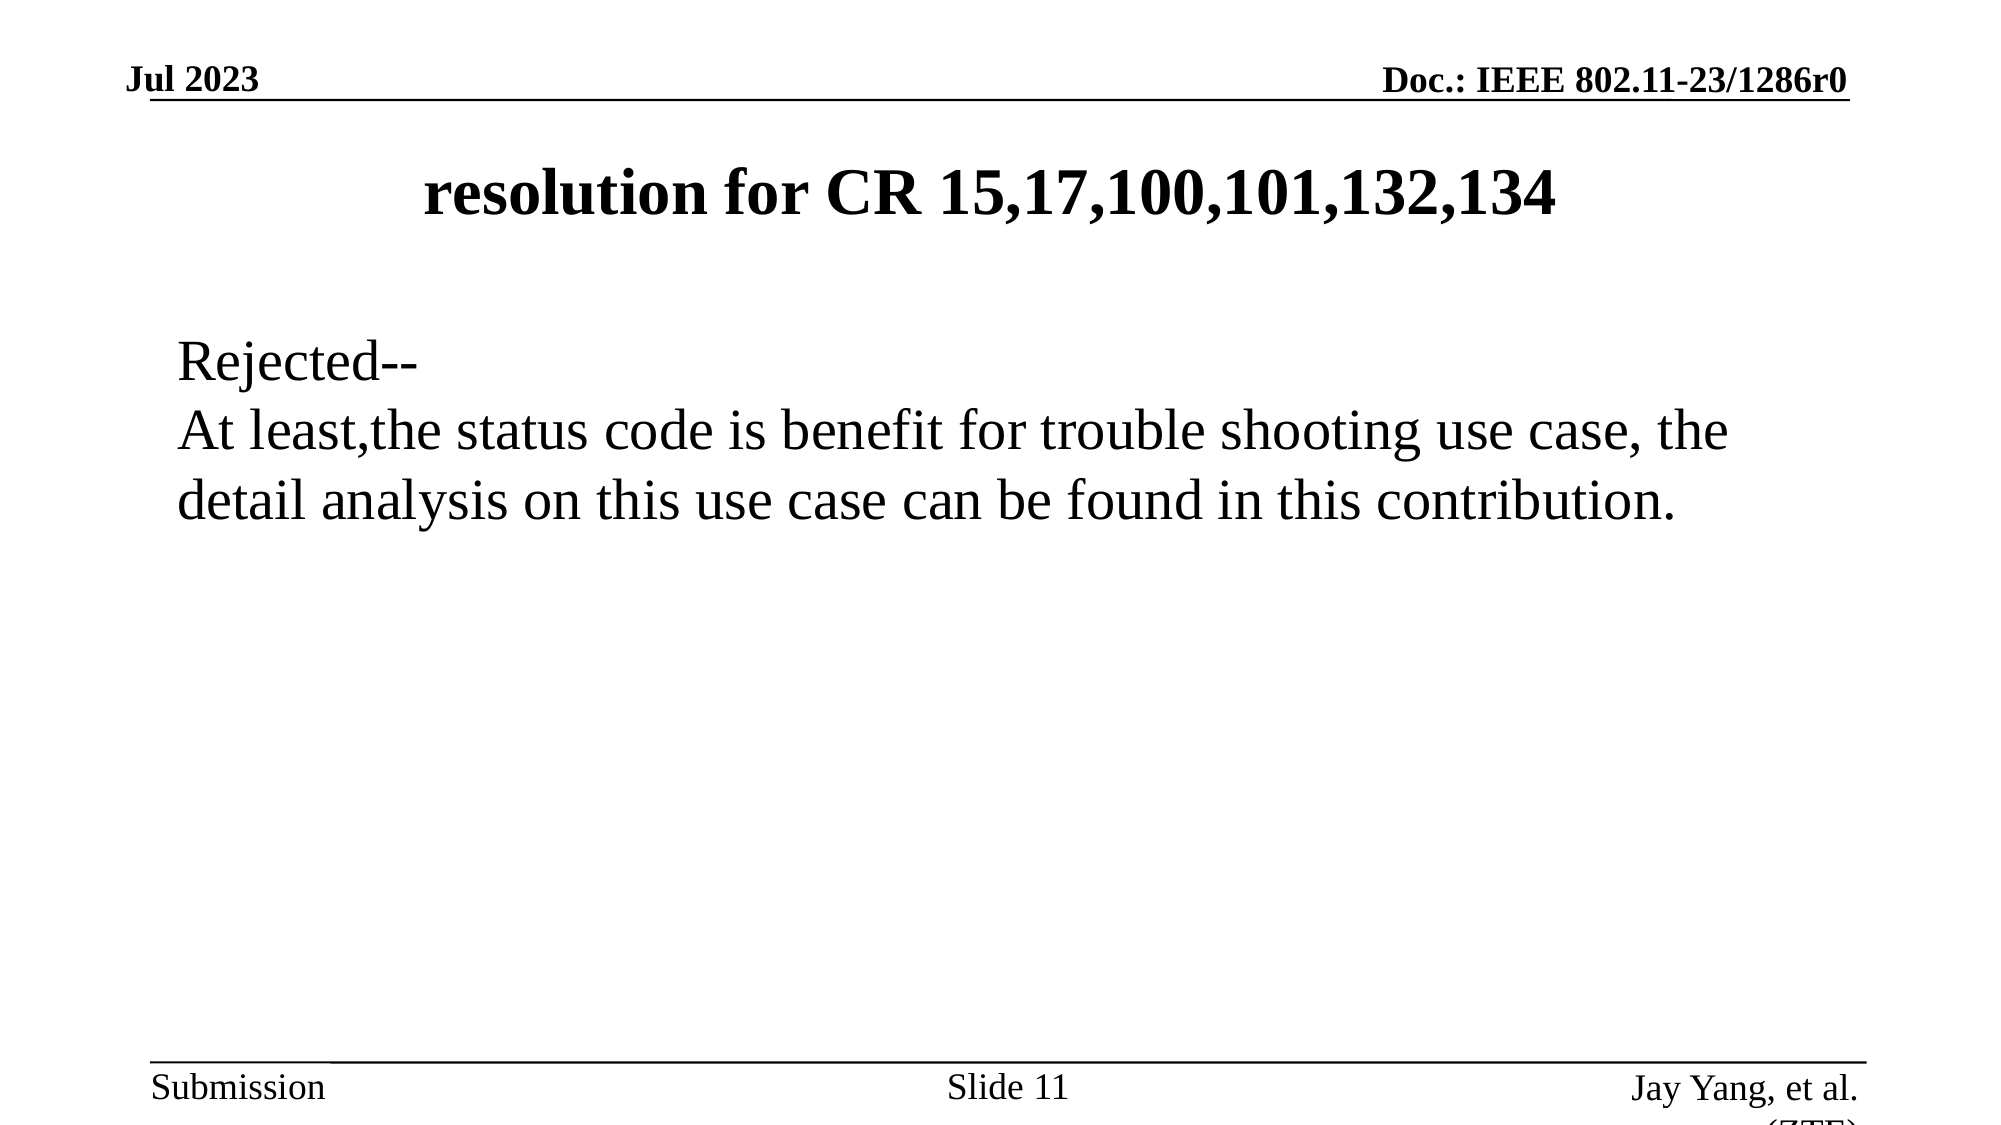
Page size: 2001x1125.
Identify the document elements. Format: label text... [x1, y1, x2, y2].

slide_number Slide [942, 1061, 1075, 1108]
footer Jay Yang, et al. (ZTE) [1529, 1062, 1860, 1109]
text_box Rejected-- At least,the status code is benefit for trouble shooting use case, the detail analysis on this use case can be found in this contribution. [162, 314, 1752, 712]
title resolution for CR 15,17,100,101,132,134 [149, 112, 1851, 263]
